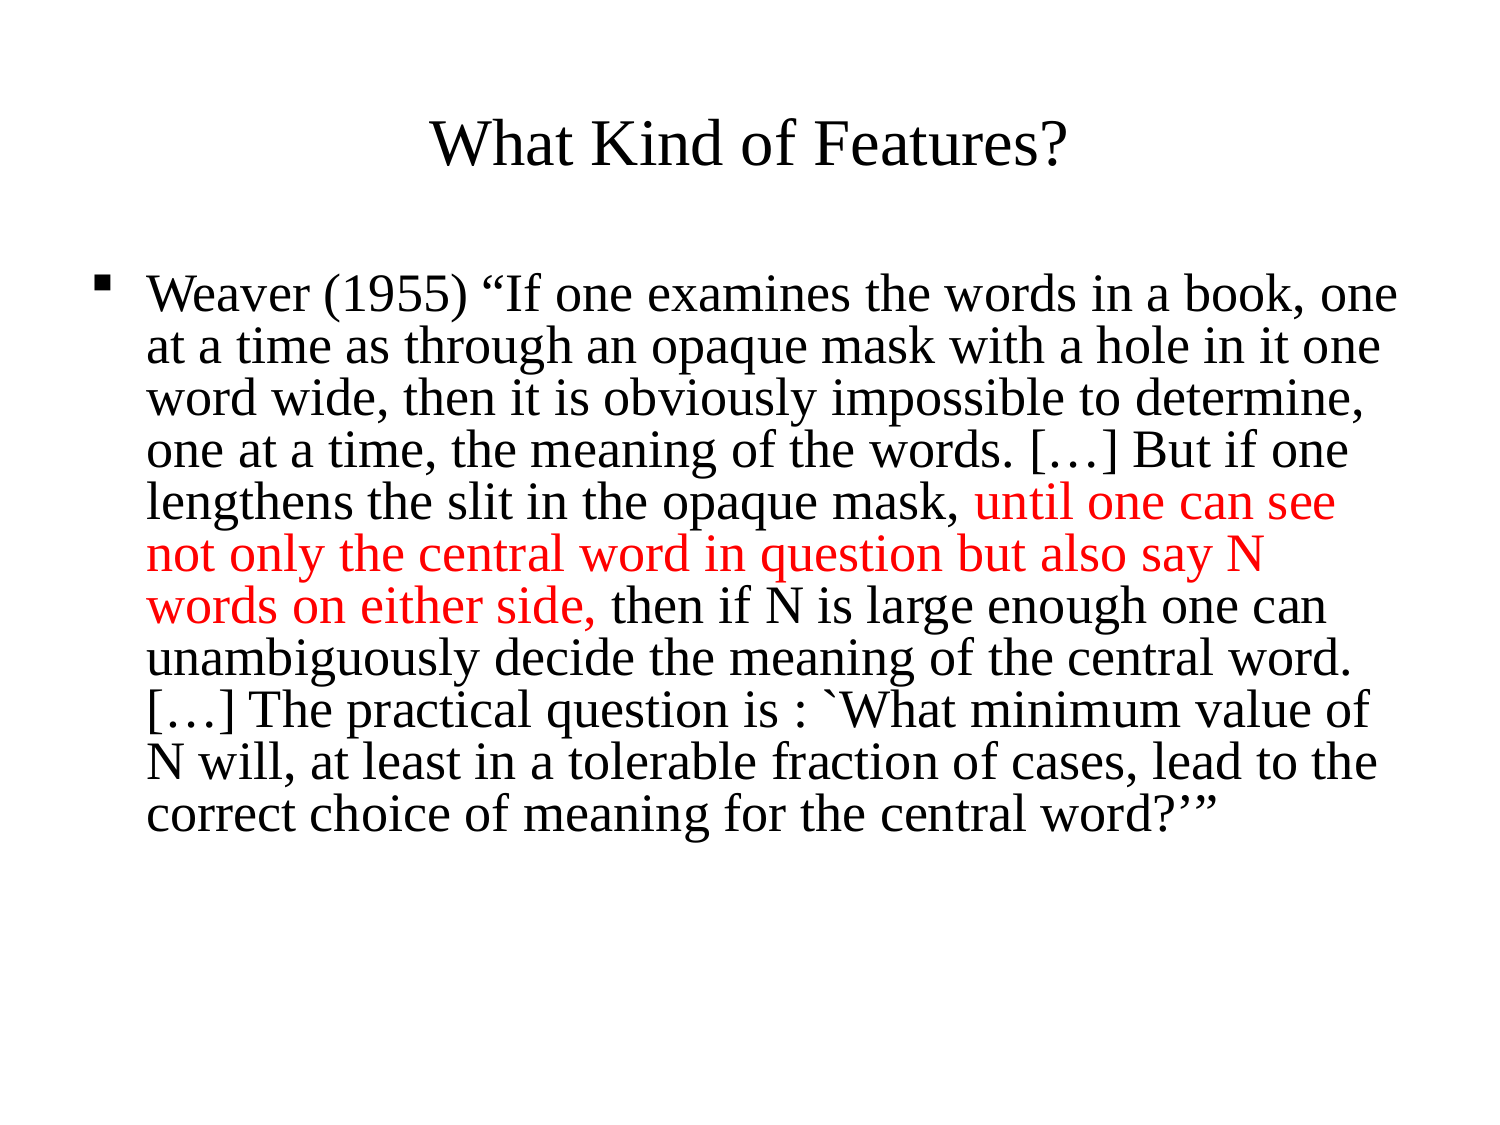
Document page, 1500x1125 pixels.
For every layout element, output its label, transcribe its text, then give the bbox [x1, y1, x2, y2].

list Weaver (1955) “If one examines the words in a book, one at a time as through an opaque mask with a hole in it one word wide, then it is obviously impossible to determine, one at a time, the meaning of the words. […] But if one lengthens the slit in the opaque mask, until one can see not only the central word in question but also say N words on either side, then if N is large enough one can unambiguously decide the meaning of the central word. […] The practical question is : `What minimum value of N will, at least in a tolerable fraction of cases, lead to the correct choice of meaning for the central word?’” [74, 262, 1426, 1006]
title What Kind of Features? [74, 44, 1426, 233]
